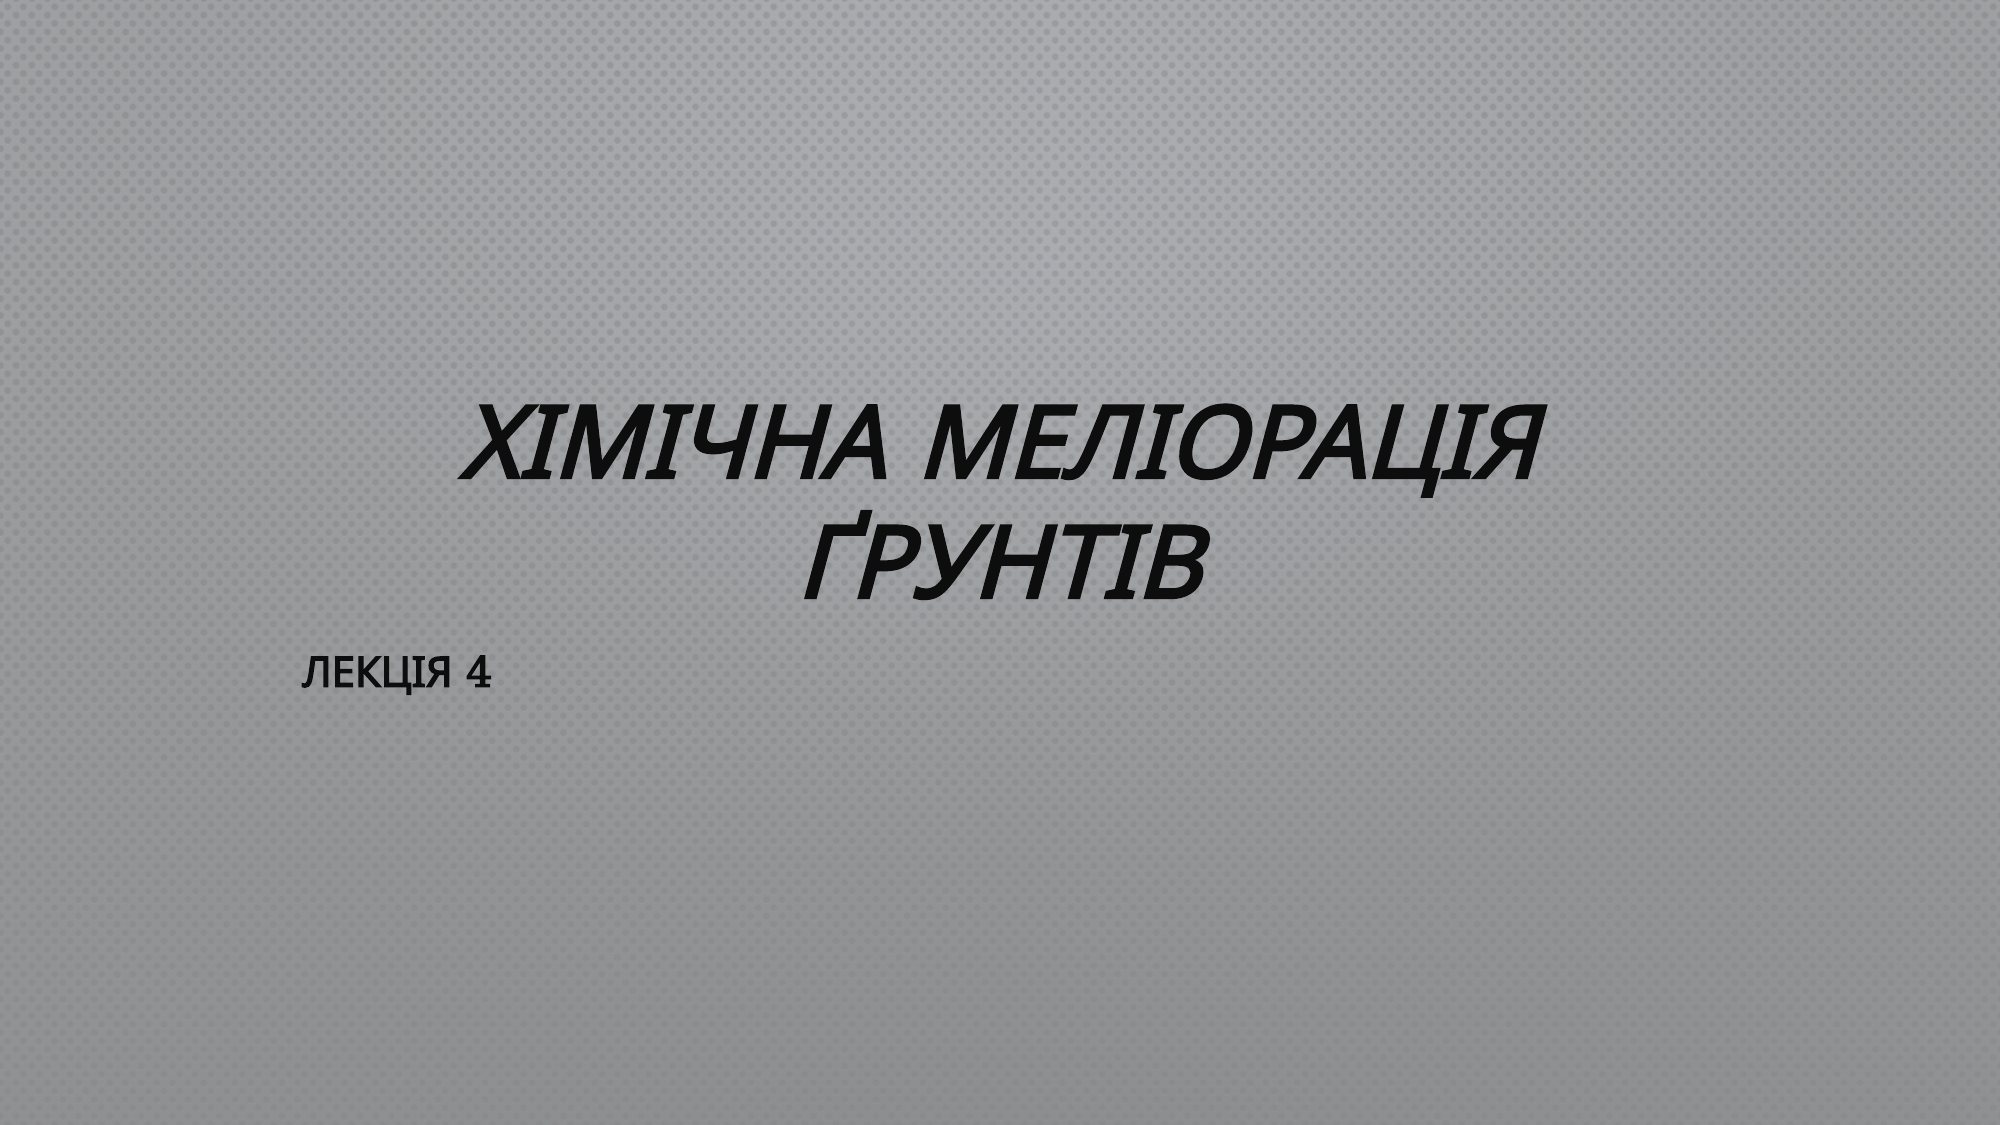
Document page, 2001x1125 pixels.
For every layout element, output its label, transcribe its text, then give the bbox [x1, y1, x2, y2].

title хімічна МЕЛІОРАЦІЯ ҐРУНТІВ [287, 99, 1711, 625]
subtitle Лекція 4 [287, 637, 1711, 716]
